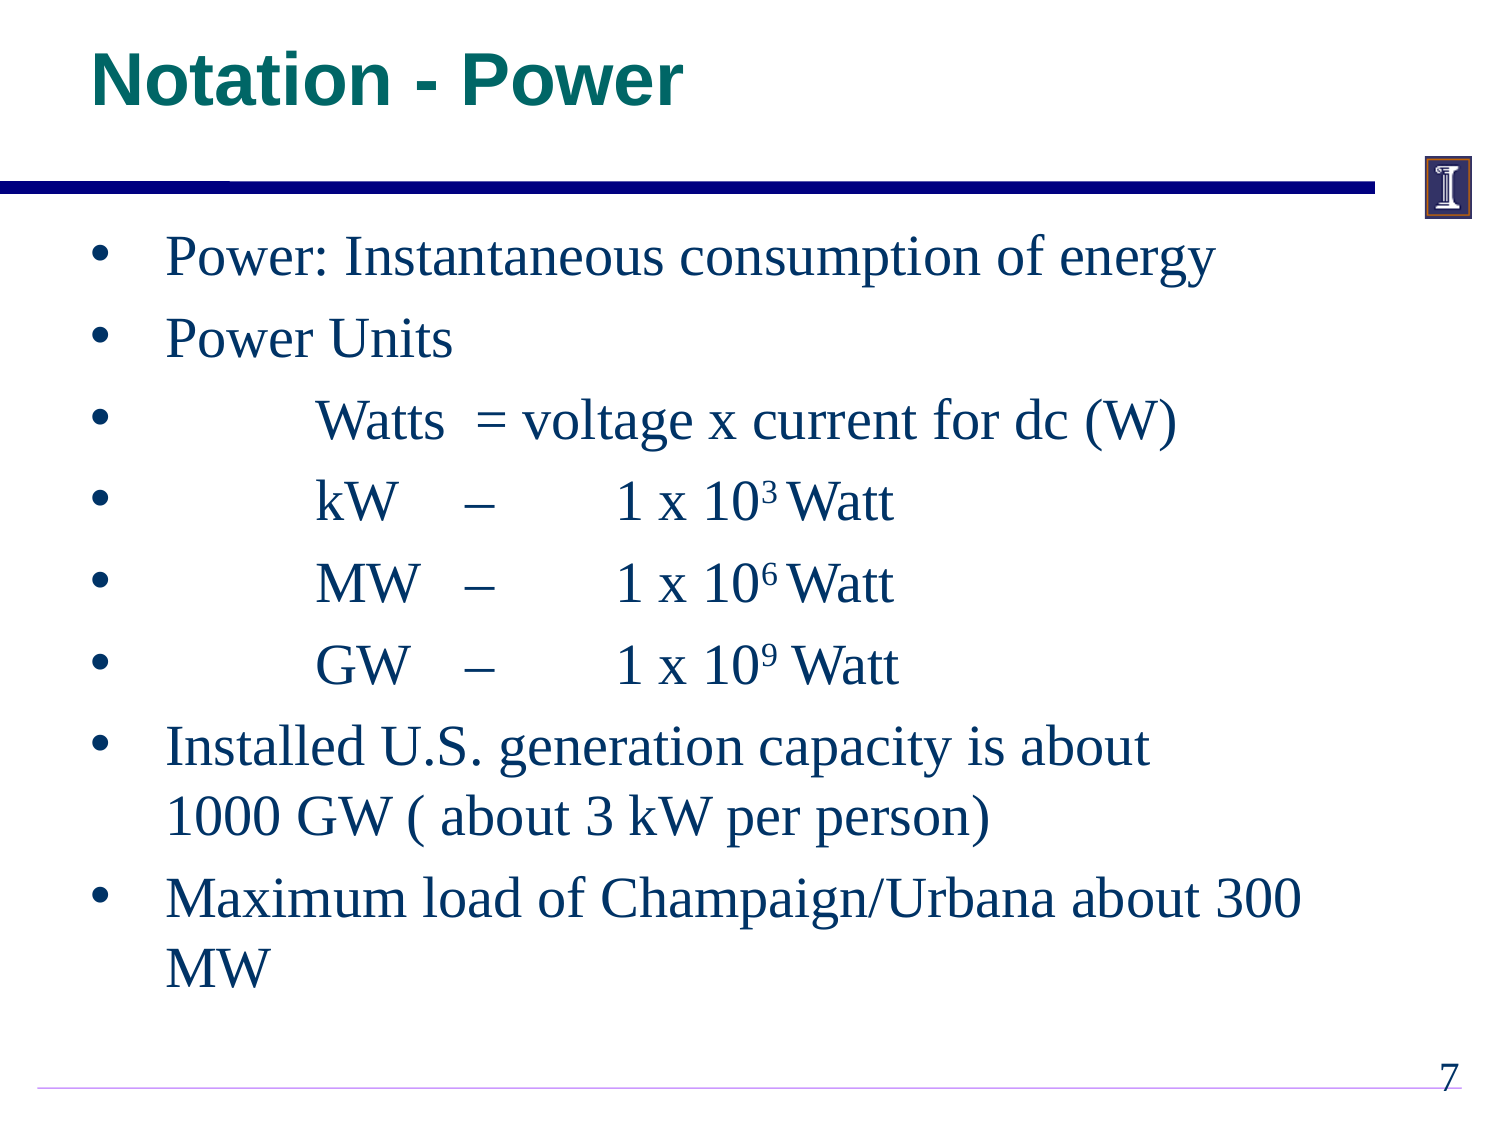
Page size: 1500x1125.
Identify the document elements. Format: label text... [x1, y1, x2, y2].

title Notation - Power [74, 12, 1388, 151]
list Power: Instantaneous consumption of energy Power Units Watts = voltage x current for dc (W) kW – 1 x 103 Watt MW – 1 x 106 Watt GW – 1 x 109 Watt Installed U.S. generation capacity is about 1000 GW ( about 3 kW per person) Maximum load of Champaign/Urbana about 300 MW [74, 209, 1388, 823]
slide_number 6 [1162, 1037, 1476, 1113]
picture [1424, 156, 1472, 219]
